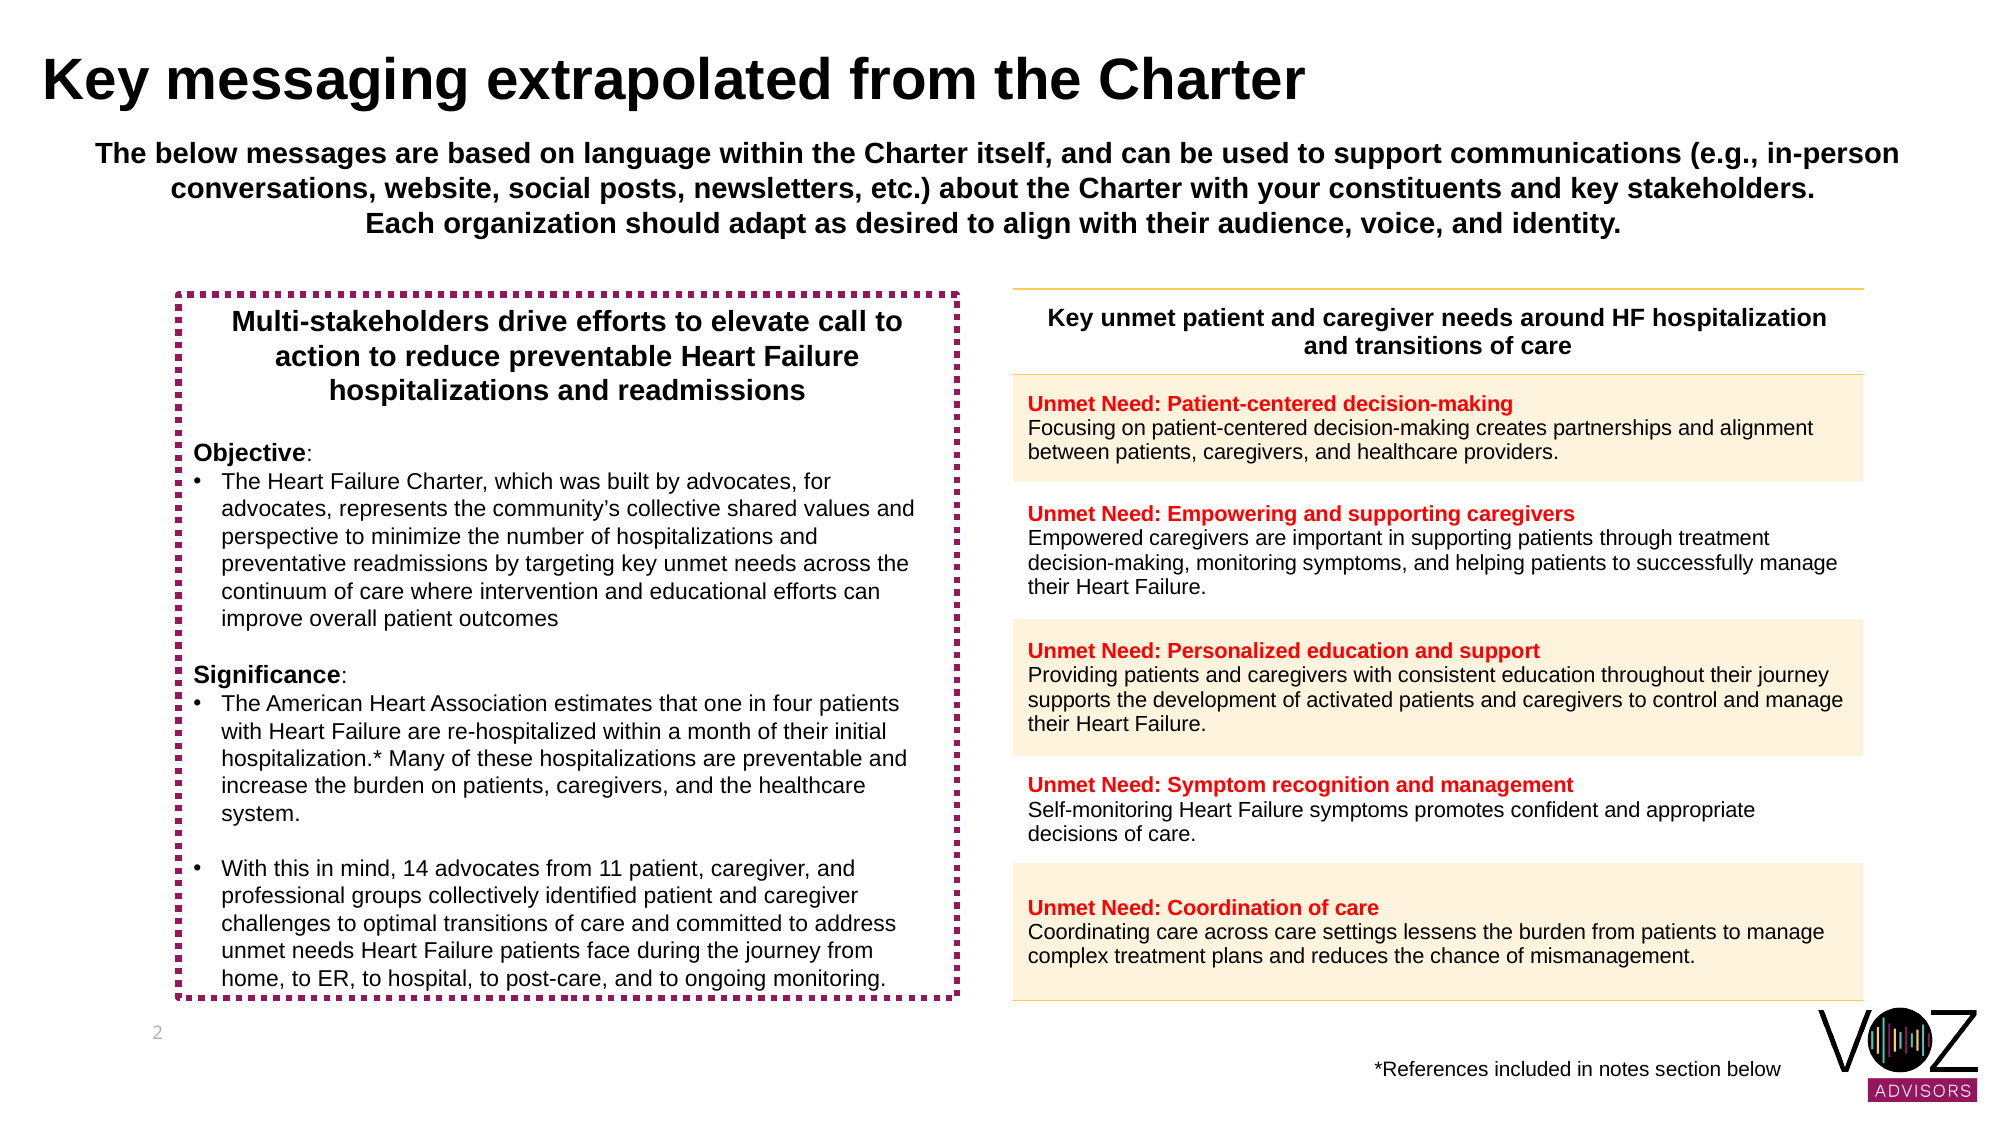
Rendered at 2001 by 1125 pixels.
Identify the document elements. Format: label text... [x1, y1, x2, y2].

table_cell Unmet Need: Symptom recognition and management Self-monitoring Heart Failure symptoms promotes confident and appropriate decisions of care. [1013, 756, 1864, 863]
table_cell Unmet Need: Coordination of care Coordinating care across care settings lessens the burden from patients to manage complex treatment plans and reduces the chance of mismanagement. [1013, 863, 1864, 1000]
table_cell Unmet Need: Empowering and supporting caregivers Empowered caregivers are important in supporting patients through treatment decision-making, monitoring symptoms, and helping patients to successfully manage their Heart Failure. [1013, 482, 1864, 619]
table_header Key unmet patient and caregiver needs around HF hospitalization and transitions of care [1013, 290, 1864, 374]
title Key messaging extrapolated from the Charter [27, 45, 1753, 117]
text_box *References included in notes section below [1359, 1048, 1796, 1089]
text_box Multi-stakeholders drive efforts to elevate call to action to reduce preventable Heart Failure hospitalizations and readmissions Objective: The Heart Failure Charter, which was built by advocates, for advocates, represents the community’s collective shared values and perspective to minimize the number of hospitalizations and preventative readmissions by targeting key unmet needs across the continuum of care where intervention and educational efforts can improve overall patient outcomes Significance: The American Heart Association estimates that one in four patients with Heart Failure are re-hospitalized within a month of their initial hospitalization.* Many of these hospitalizations are preventable and increase the burden on patients, caregivers, and the healthcare system. With this in mind, 14 advocates from 11 patient, caregiver, and professional groups collectively identified patient and caregiver challenges to optimal transitions of care and committed to address unmet needs Heart Failure patients face during the journey from home, to ER, to hospital, to post-care, and to ongoing monitoring. [178, 294, 957, 999]
text_box The below messages are based on language within the Charter itself, and can be used to support communications (e.g., in-person conversations, website, social posts, newsletters, etc.) about the Charter with your constituents and key stakeholders. Each organization should adapt as desired to align with their audience, voice, and identity. [27, 127, 1969, 247]
slide_number 2 [137, 1013, 220, 1054]
table_cell Unmet Need: Patient-centered decision-making Focusing on patient-centered decision-making creates partnerships and alignment between patients, caregivers, and healthcare providers. [1013, 375, 1864, 482]
picture [1794, 986, 2001, 1125]
table_cell Unmet Need: Personalized education and support Providing patients and caregivers with consistent education throughout their journey supports the development of activated patients and caregivers to control and manage their Heart Failure. [1013, 619, 1864, 756]
